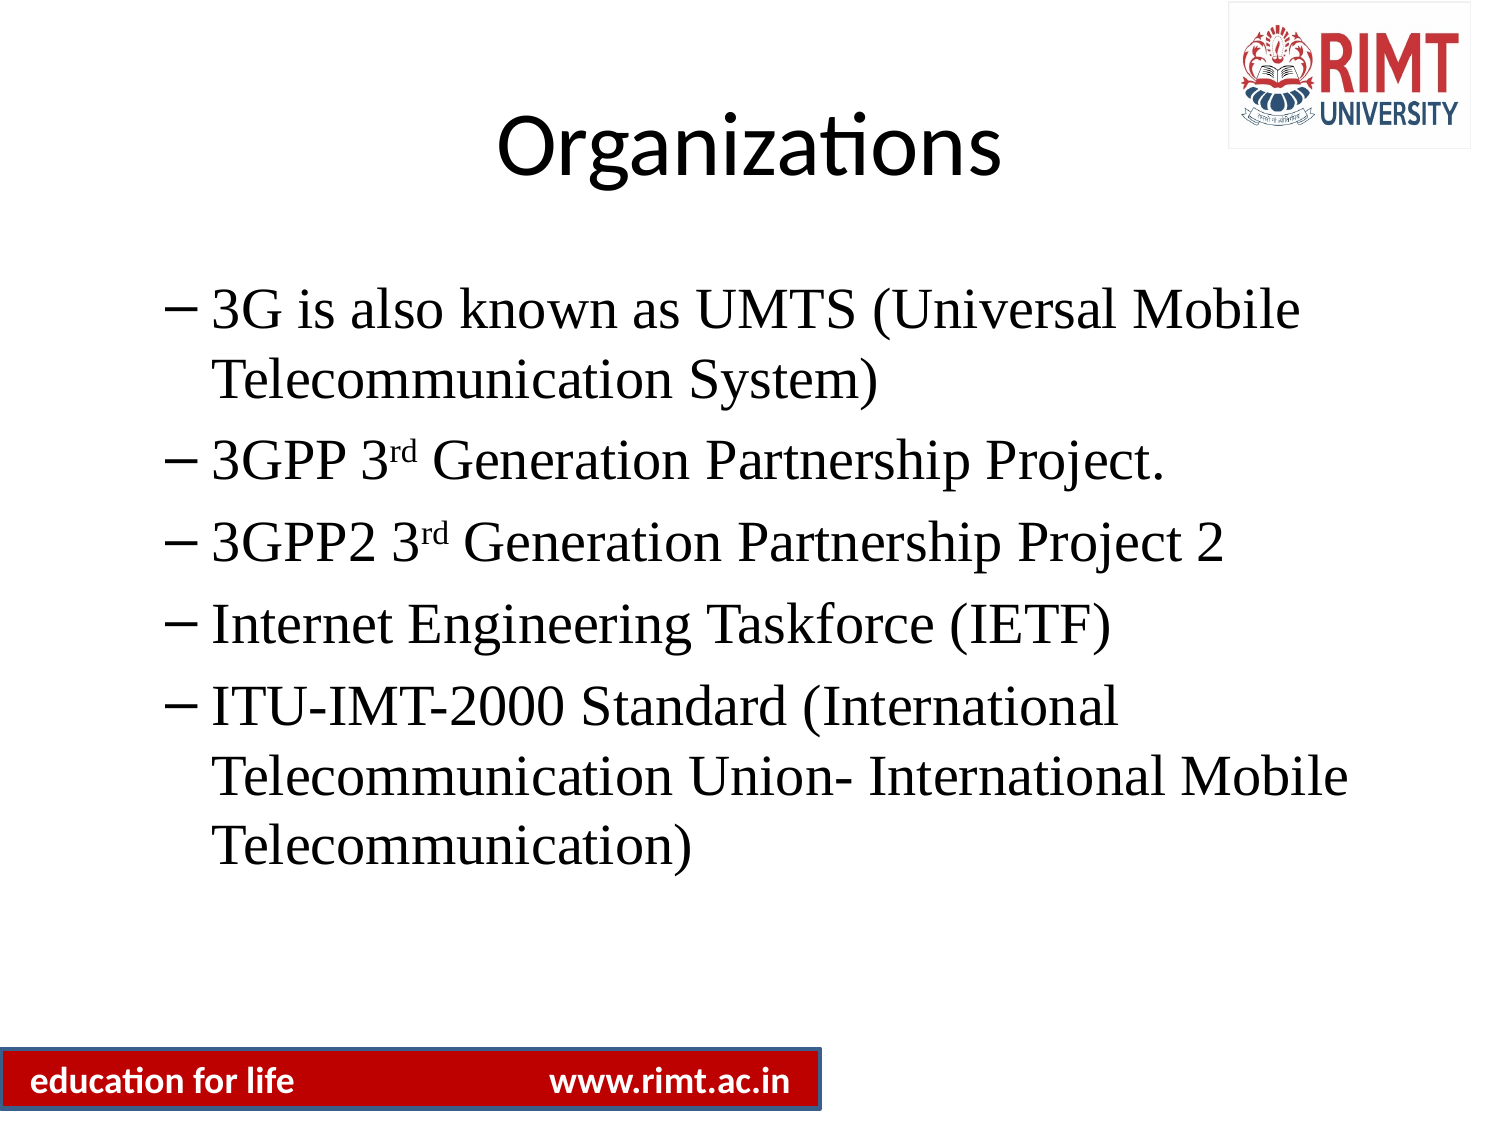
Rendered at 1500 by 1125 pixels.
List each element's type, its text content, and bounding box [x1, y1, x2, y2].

picture [1227, 1, 1471, 149]
list 3G is also known as UMTS (Universal Mobile Telecommunication System) 3GPP 3rd Generation Partnership Project. 3GPP2 3rd Generation Partnership Project 2 Internet Engineering Taskforce (IETF) ITU-IMT-2000 Standard (International Telecommunication Union- International Mobile Telecommunication) [75, 262, 1425, 1005]
text_box education for life www.rimt.ac.in [0, 1047, 822, 1111]
title Organizations [75, 45, 1425, 233]
